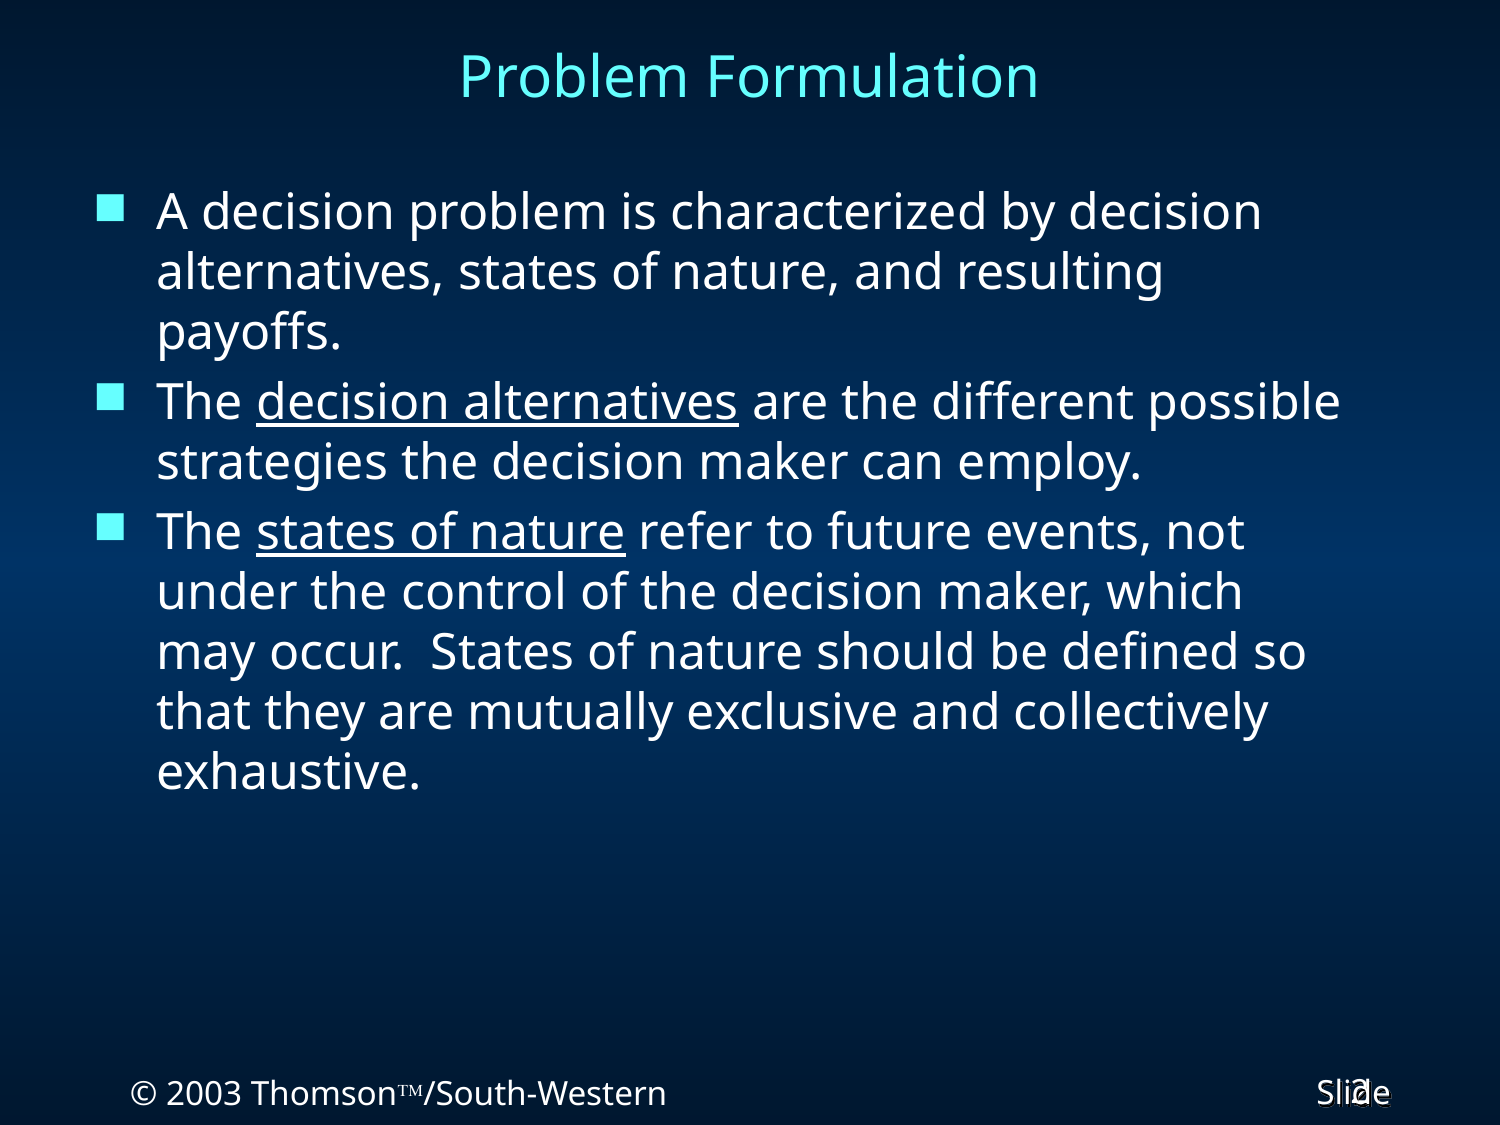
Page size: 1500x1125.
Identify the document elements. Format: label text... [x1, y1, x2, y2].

title Problem Formulation [112, 18, 1388, 130]
list A decision problem is characterized by decision alternatives, states of nature, and resulting payoffs. The decision alternatives are the different possible strategies the decision maker can employ. The states of nature refer to future events, not under the control of the decision maker, which may occur. States of nature should be defined so that they are mutually exclusive and collectively exhaustive. [84, 171, 1360, 968]
